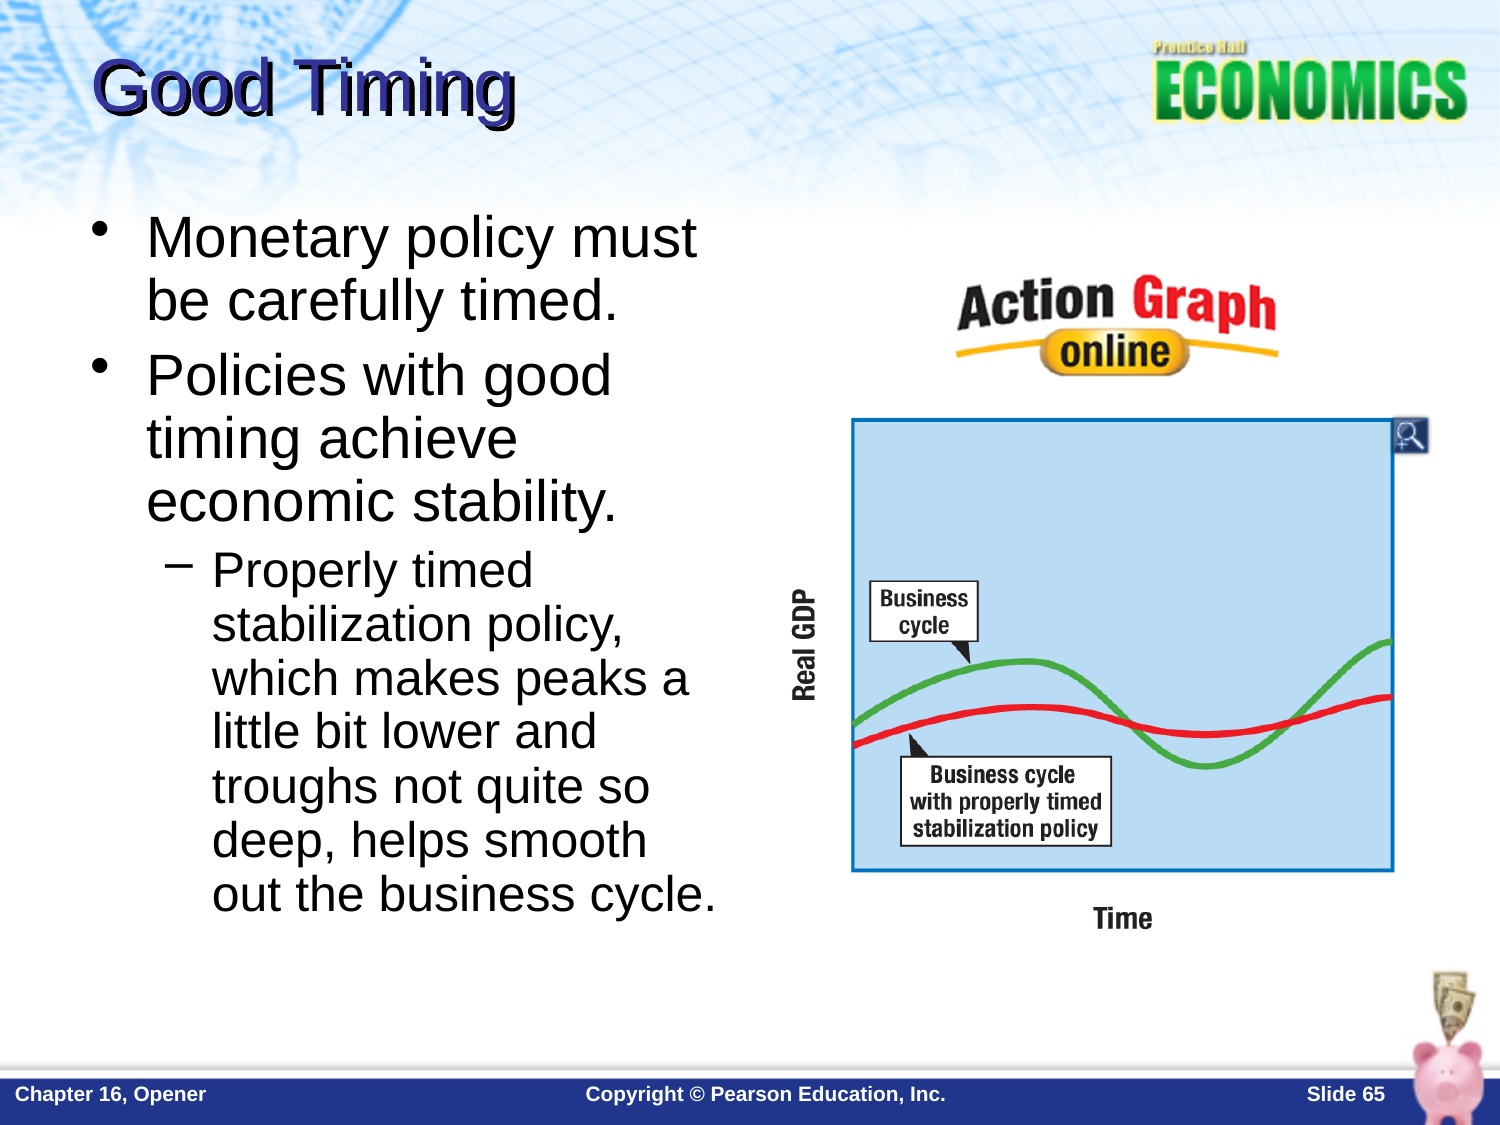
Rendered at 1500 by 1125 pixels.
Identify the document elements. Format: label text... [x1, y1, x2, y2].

title Good Timing [74, 0, 1101, 163]
list Monetary policy must be carefully timed. Policies with good timing achieve economic stability. Properly timed stabilization policy, which makes peaks a little bit lower and troughs not quite so deep, helps smooth out the business cycle. [74, 199, 738, 1006]
picture [0, 0, 1500, 1125]
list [765, 249, 1426, 957]
